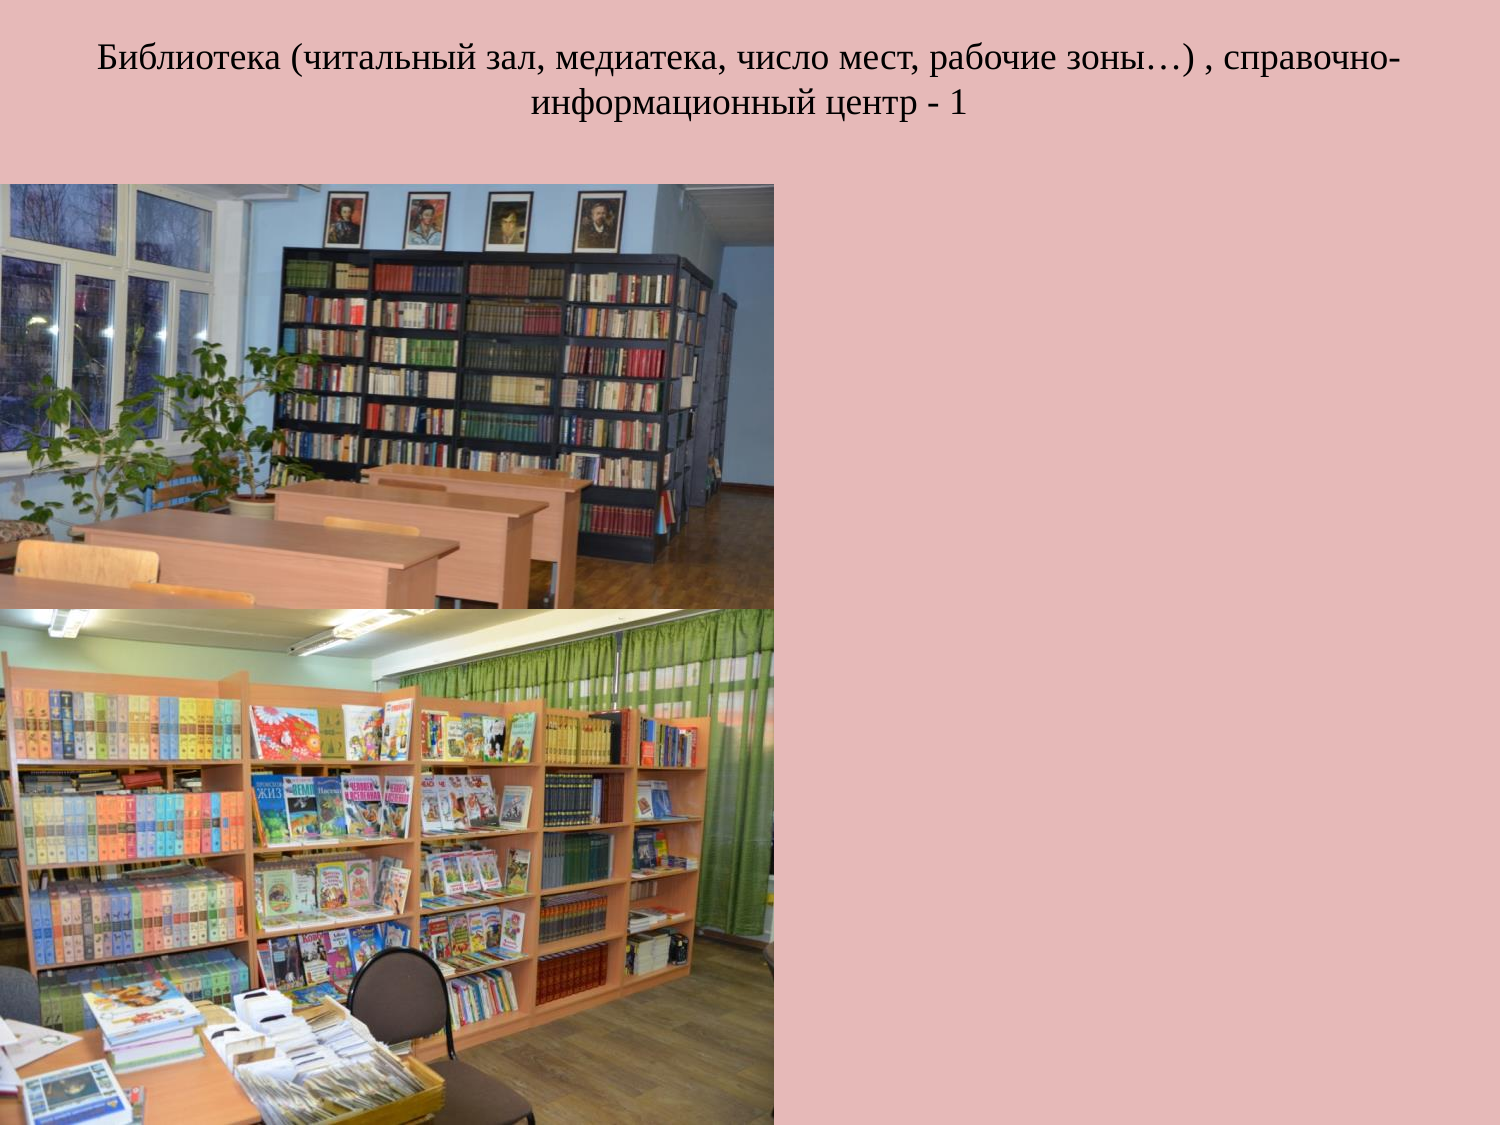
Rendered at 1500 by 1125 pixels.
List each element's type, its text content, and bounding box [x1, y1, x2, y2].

picture [0, 184, 774, 1125]
text_box Библиотека (читальный зал, медиатека, число мест, рабочие зоны…) , справочно-информационный центр - 1 [52, 25, 1447, 130]
